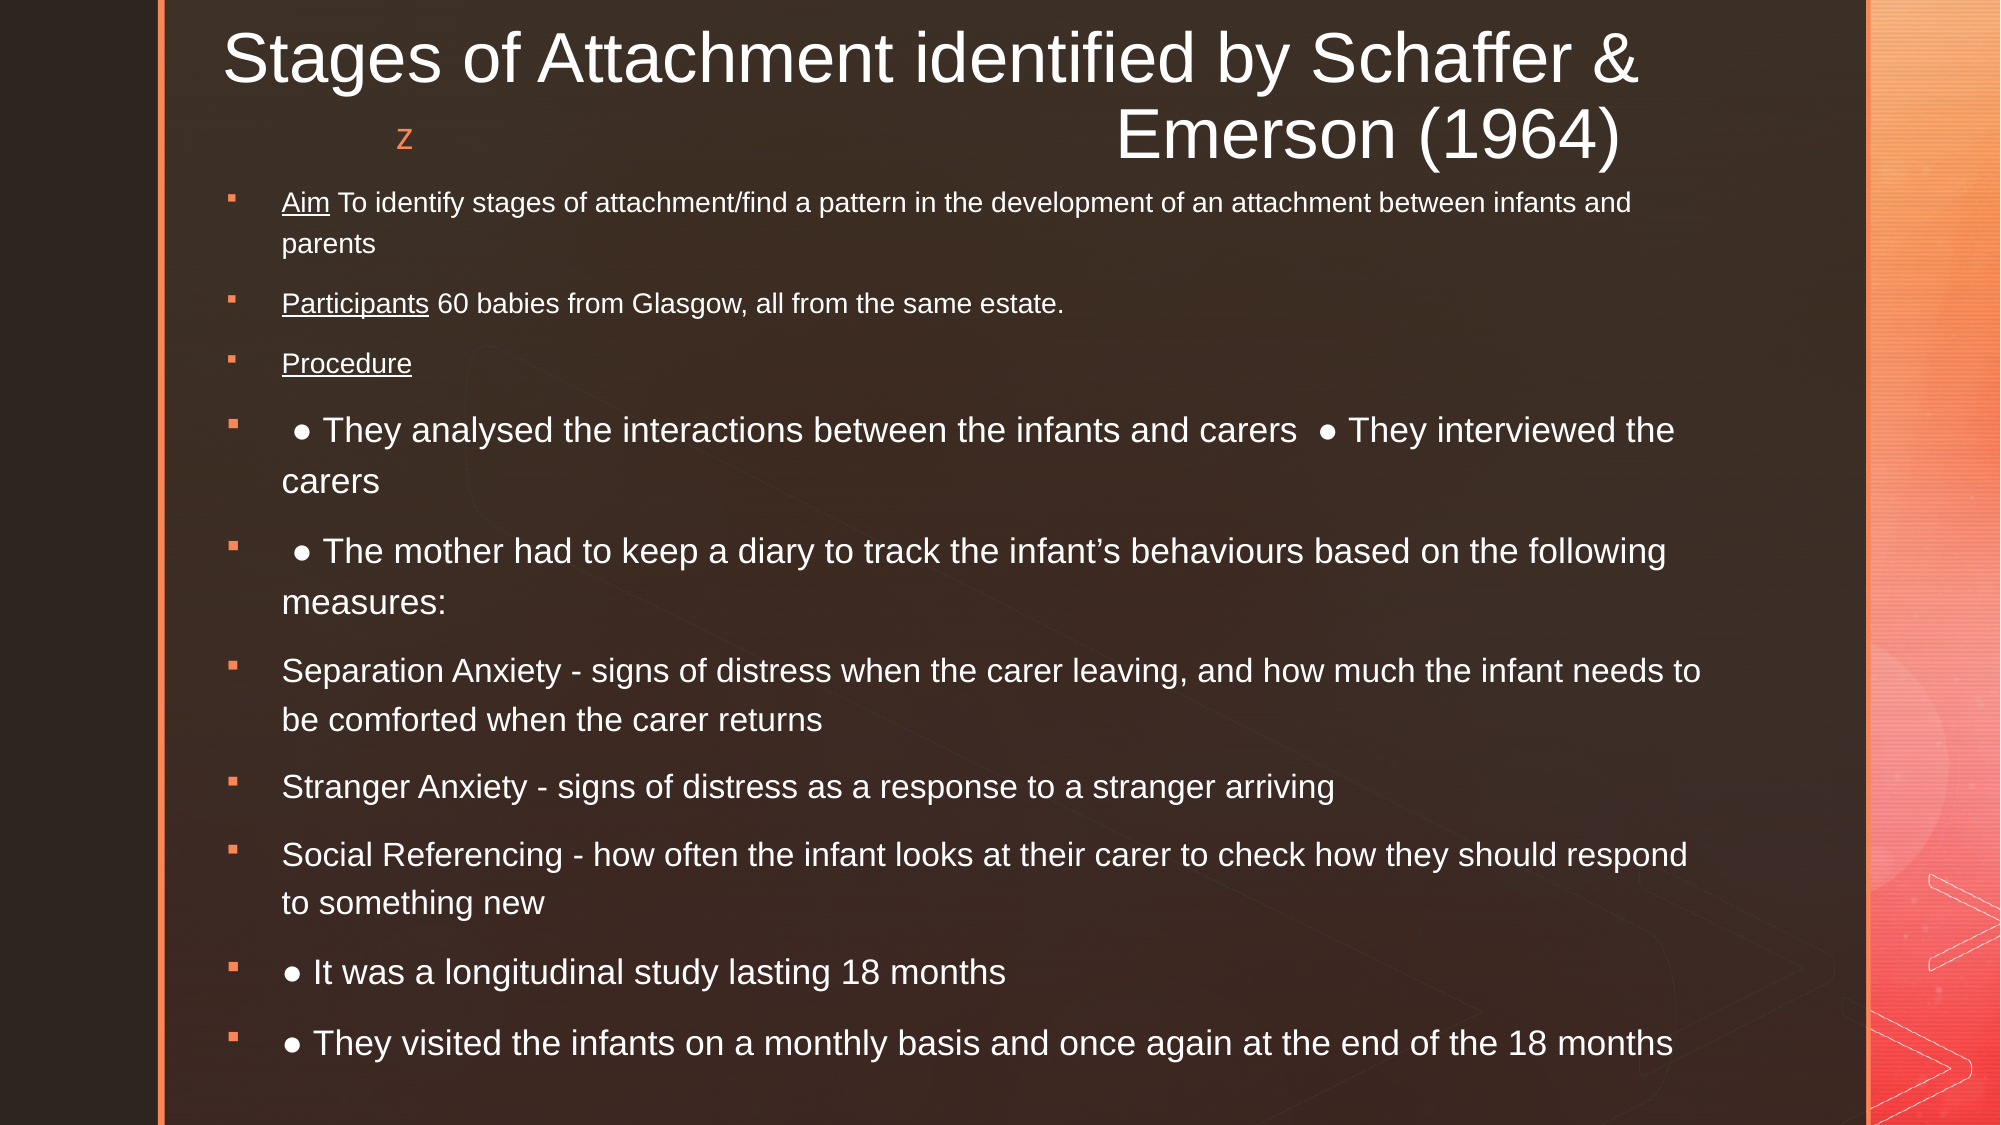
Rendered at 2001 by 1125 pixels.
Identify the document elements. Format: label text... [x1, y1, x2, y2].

list Aim To identify stages of attachment/find a pattern in the development of an attachment between infants and parents Participants 60 babies from Glasgow, all from the same estate. Procedure ● They analysed the interactions between the infants and carers ● They interviewed the carers ● The mother had to keep a diary to track the infant’s behaviours based on the following measures: Separation Anxiety - signs of distress when the carer leaving, and how much the infant needs to be comforted when the carer returns Stranger Anxiety - signs of distress as a response to a stranger arriving Social Referencing - how often the infant looks at their carer to check how they should respond to something new ● It was a longitudinal study lasting 18 months ● They visited the infants on a monthly basis and once again at the end of the 18 months [210, 165, 1734, 1075]
picture [1871, 0, 2001, 1125]
title Stages of Attachment identified by Schaffer & Emerson (1964) [173, 13, 1657, 191]
